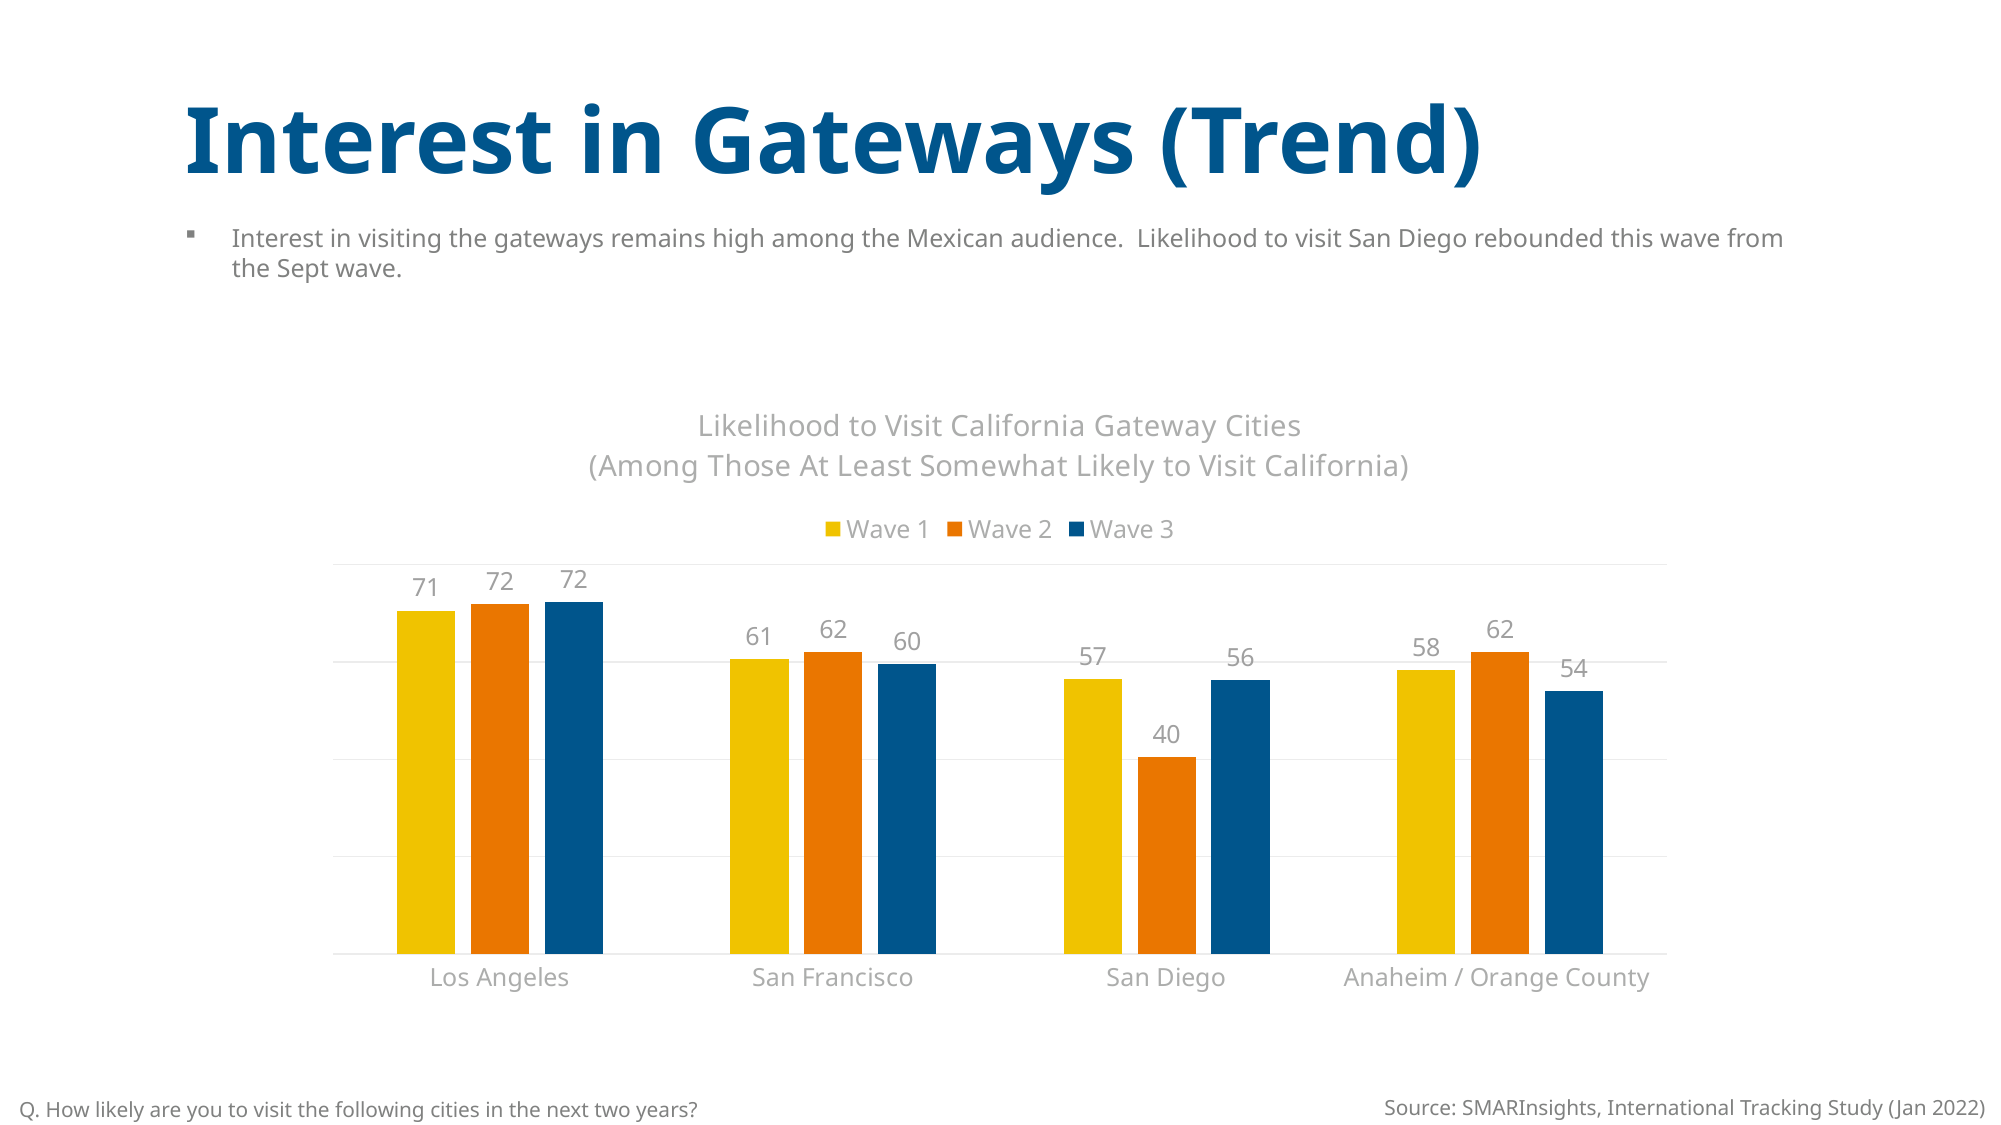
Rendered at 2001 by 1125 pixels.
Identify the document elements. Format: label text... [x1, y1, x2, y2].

text_box Source: SMARInsights, International Tracking Study (Jan 2022) [1110, 1087, 2000, 1125]
chart [305, 375, 1695, 1007]
text_box Q. How likely are you to visit the following cities in the next two years? [4, 1089, 719, 1125]
text_box Interest in visiting the gateways remains high among the Mexican audience. Likelihood to visit San Diego rebounded this wave from the Sept wave. [170, 215, 1808, 291]
list Interest in Gateways (Trend) [170, 80, 1830, 376]
